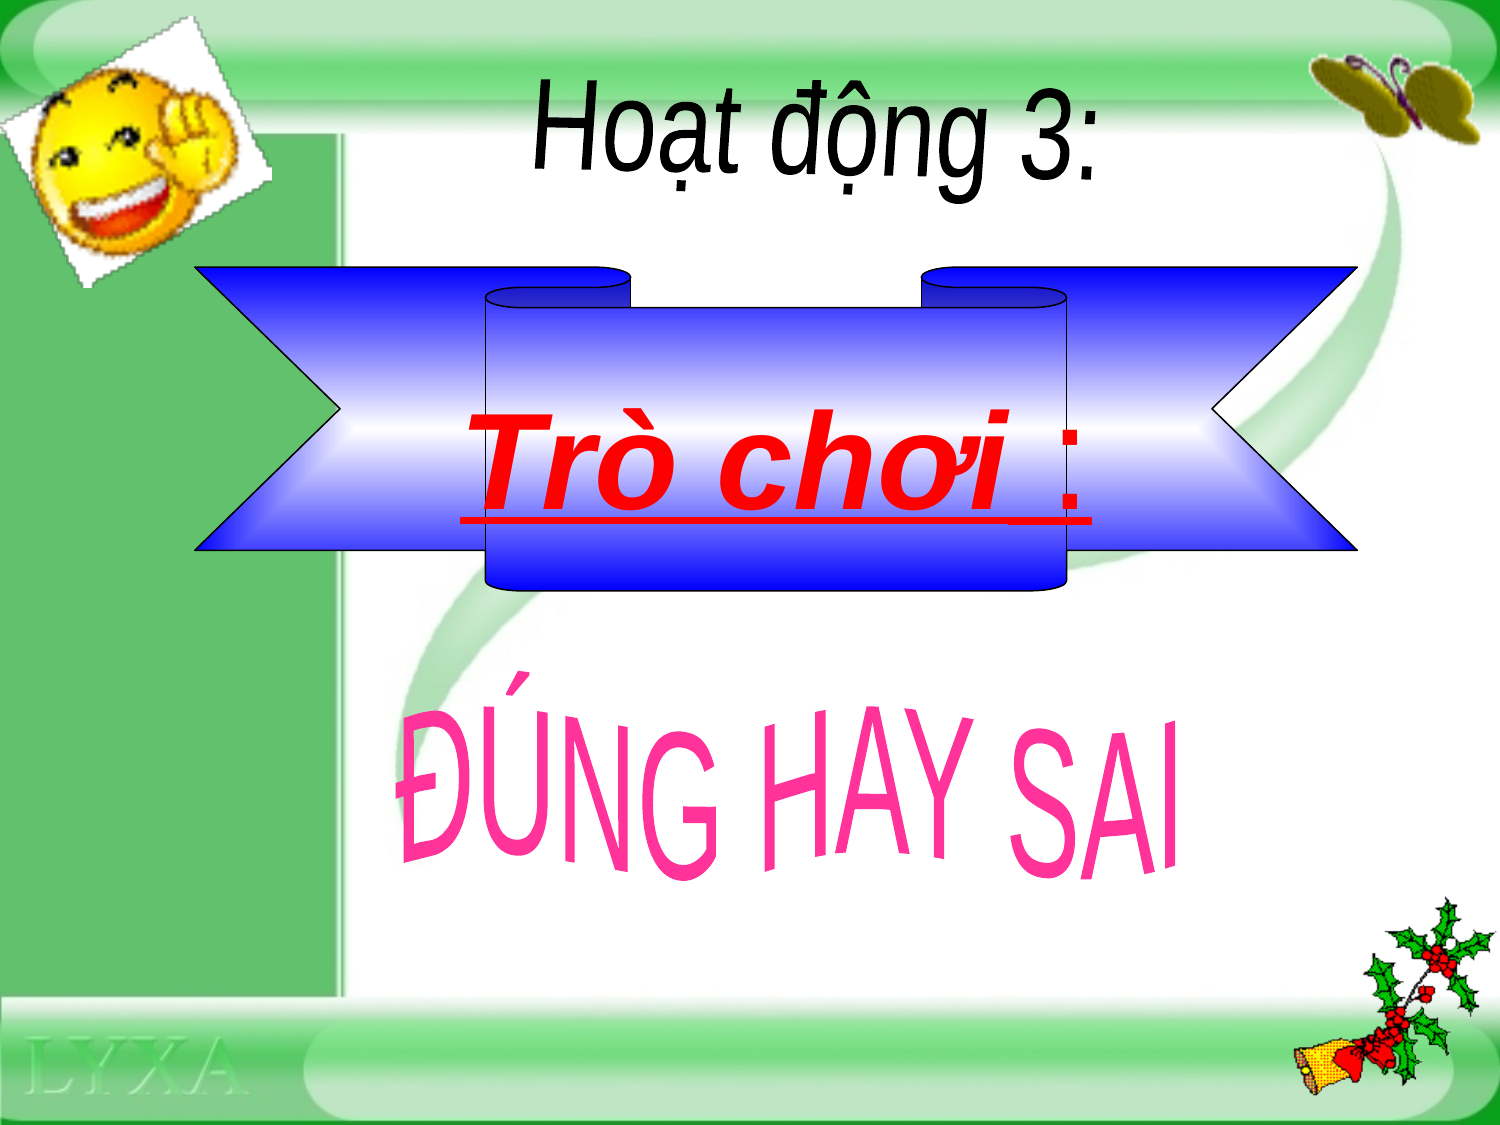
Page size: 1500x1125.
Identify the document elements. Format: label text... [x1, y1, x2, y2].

text_box Trò chơi : [194, 267, 1358, 591]
picture [0, 0, 1500, 1125]
